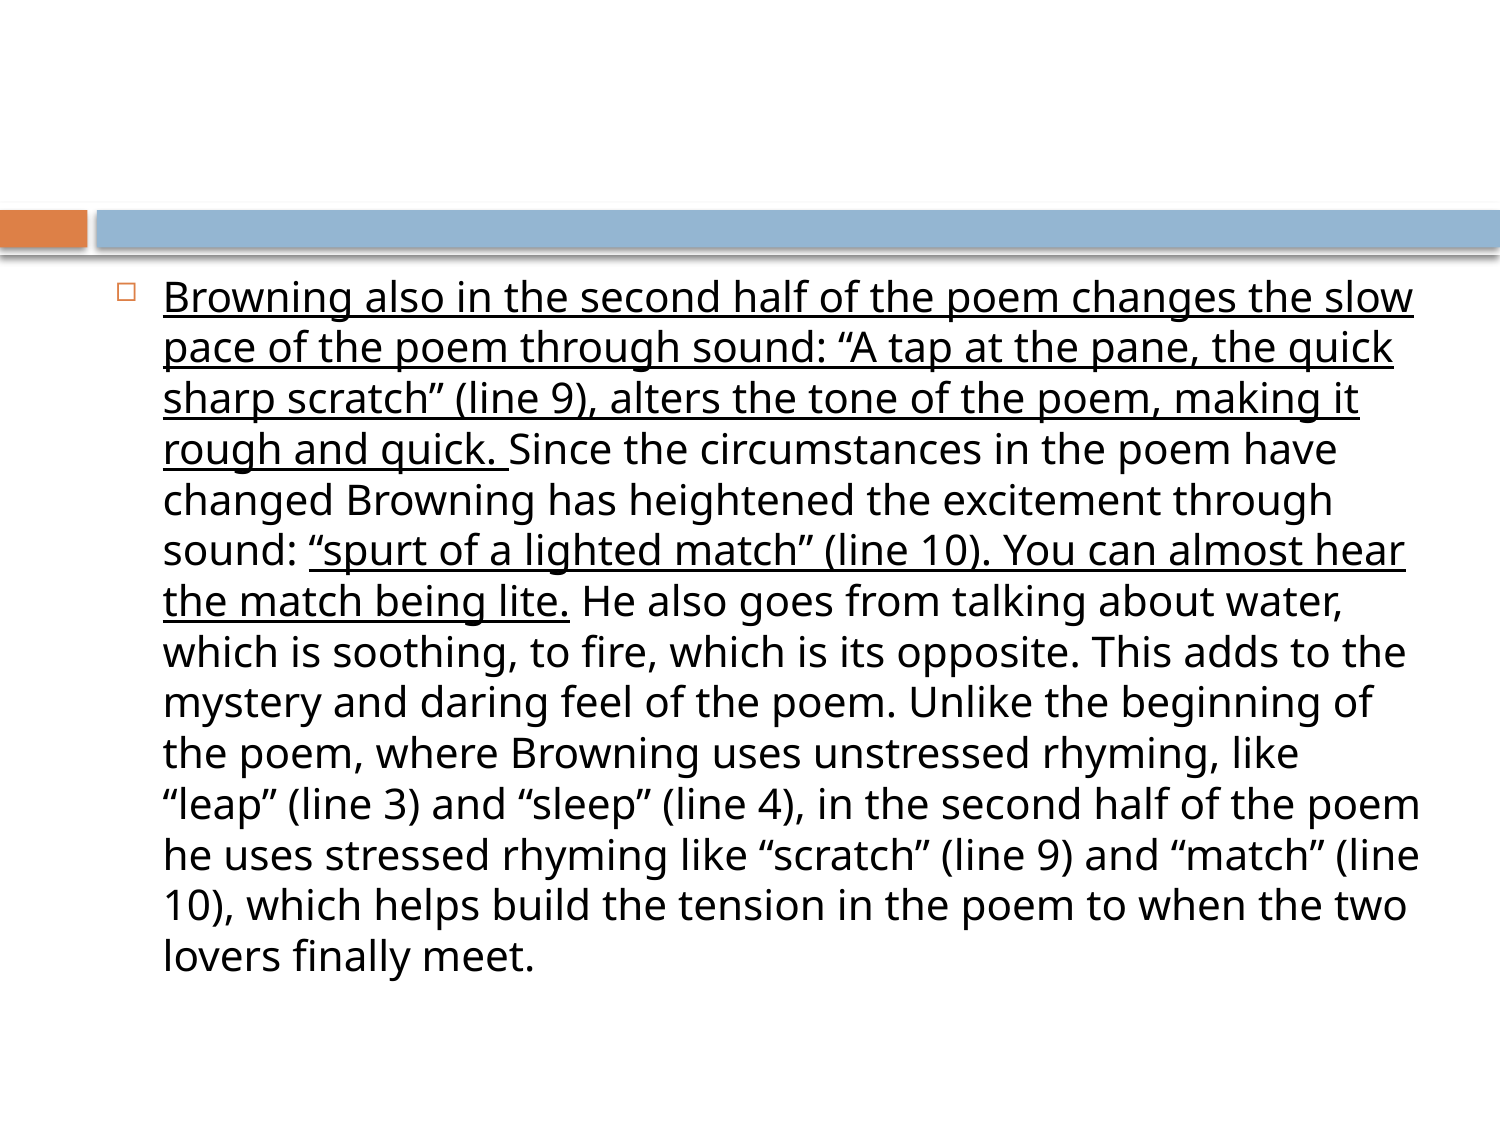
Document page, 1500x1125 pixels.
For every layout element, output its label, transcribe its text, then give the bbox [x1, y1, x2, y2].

list Browning also in the second half of the poem changes the slow pace of the poem through sound: “A tap at the pane, the quick sharp scratch” (line 9), alters the tone of the poem, making it rough and quick. Since the circumstances in the poem have changed Browning has heightened the excitement through sound: “spurt of a lighted match” (line 10). You can almost hear the match being lite. He also goes from talking about water, which is soothing, to fire, which is its opposite. This adds to the mystery and daring feel of the poem. Unlike the beginning of the poem, where Browning uses unstressed rhyming, like “leap” (line 3) and “sleep” (line 4), in the second half of the poem he uses stressed rhyming like “scratch” (line 9) and “match” (line 10), which helps build the tension in the poem to when the two lovers finally meet. [100, 262, 1438, 1000]
